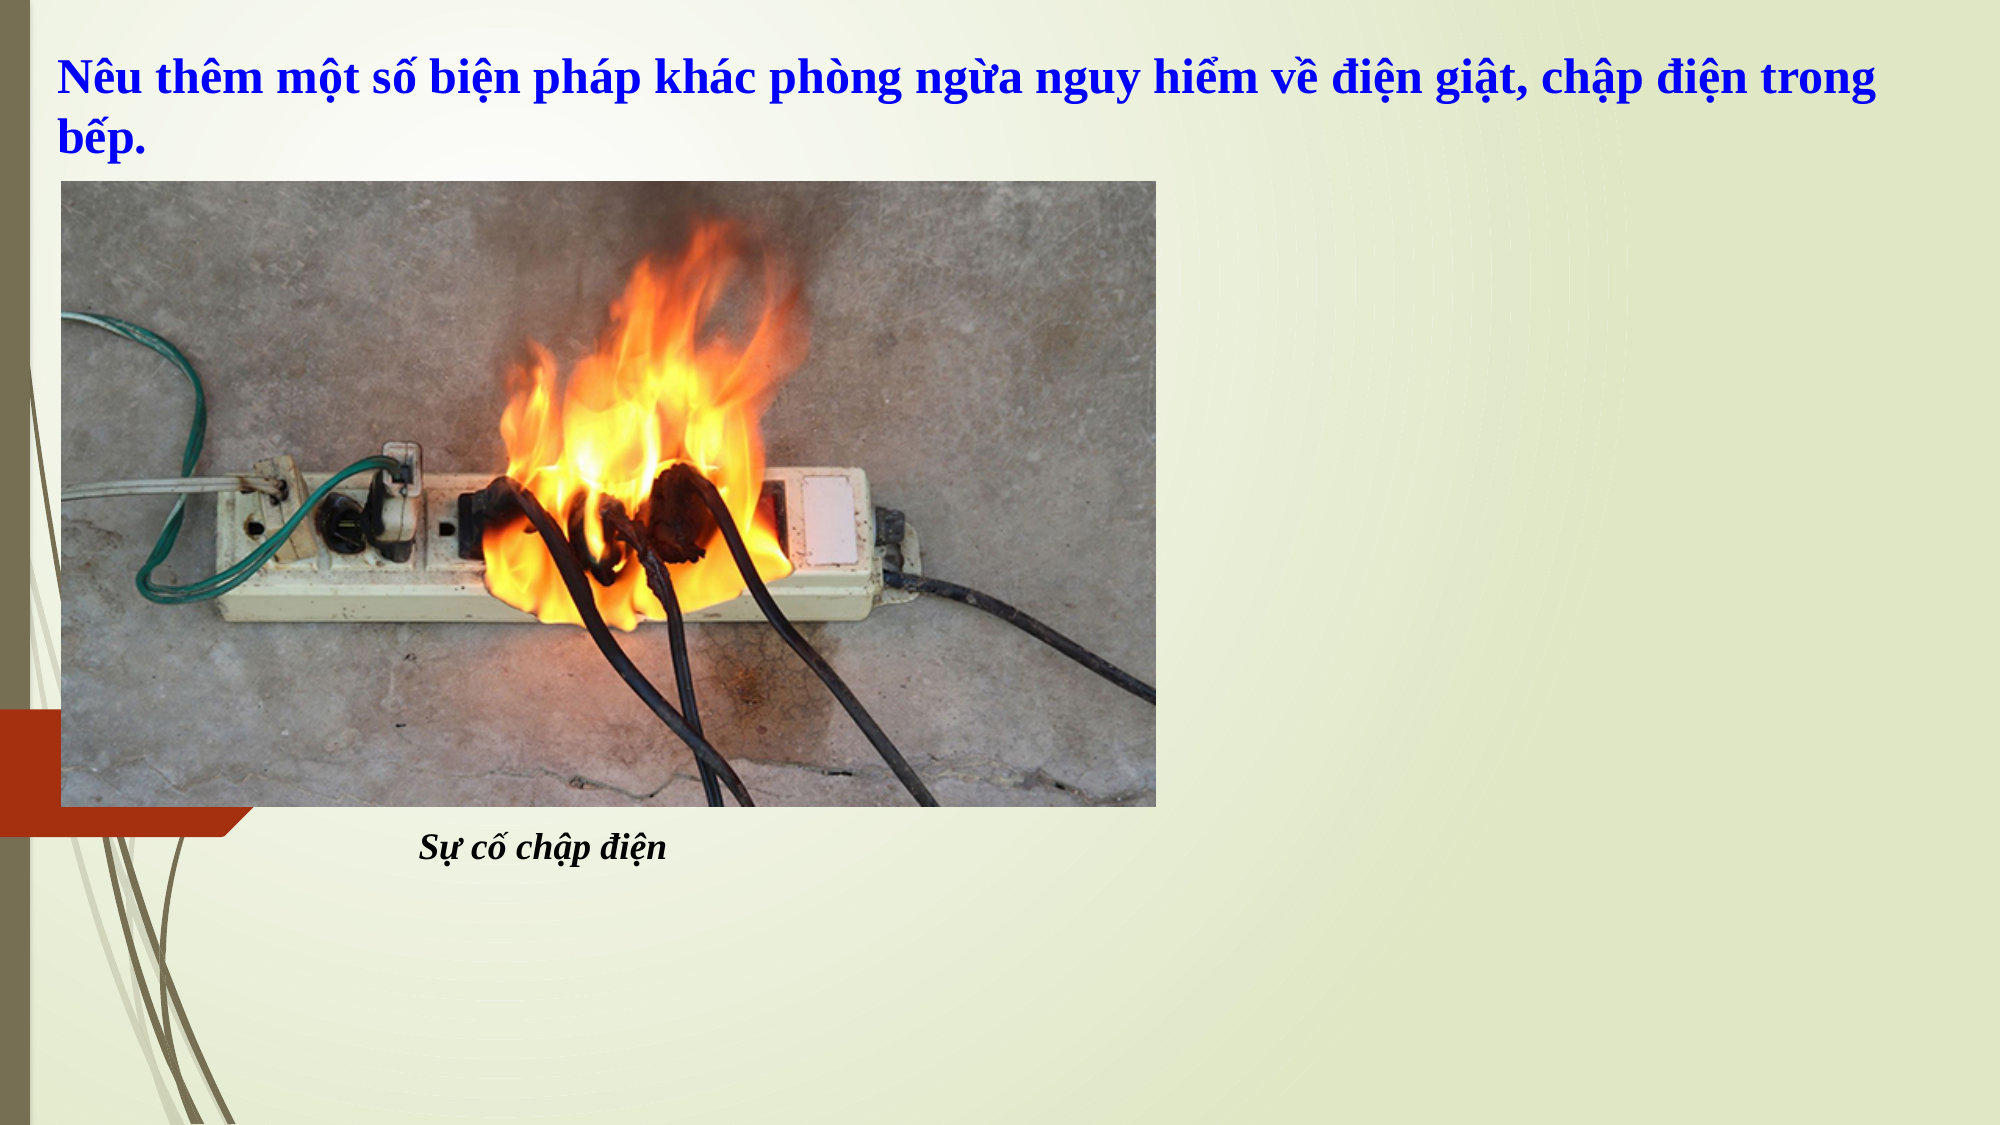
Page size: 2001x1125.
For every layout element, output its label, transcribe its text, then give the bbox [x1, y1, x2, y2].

picture [61, 181, 1156, 807]
text_box Sự cố chập điện [403, 815, 813, 875]
text_box Nêu thêm một số biện pháp khác phòng ngừa nguy hiểm về điện giật, chập điện trong bếp. [42, 36, 1909, 172]
